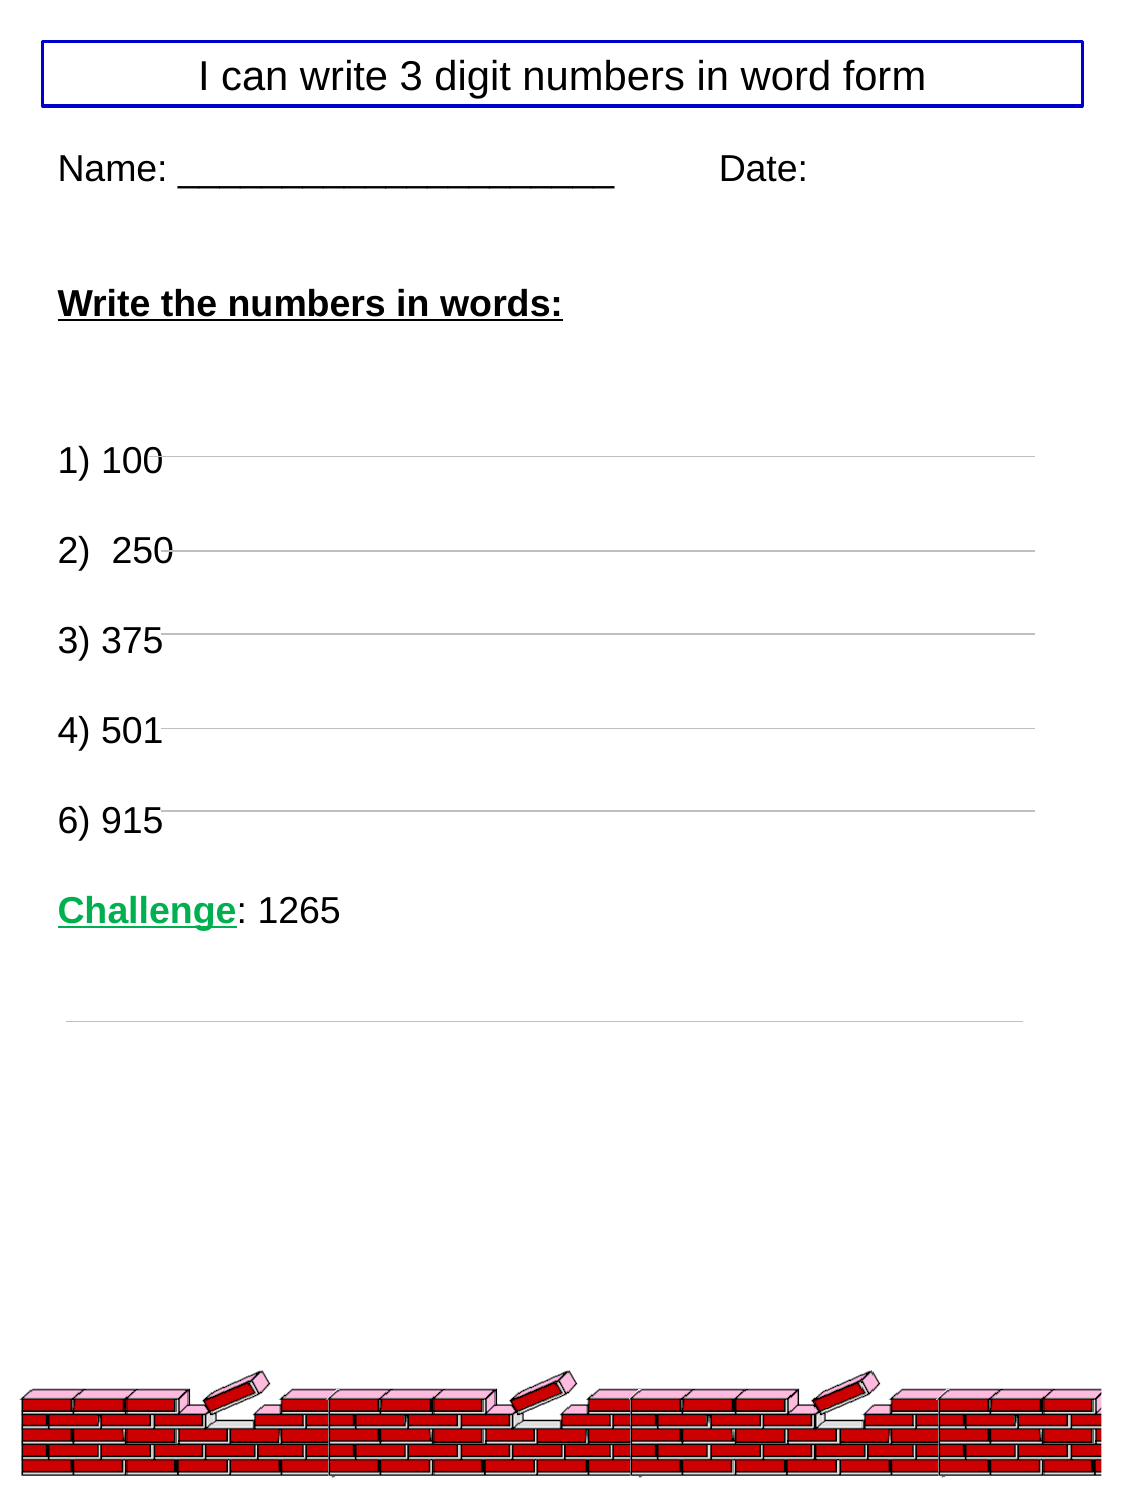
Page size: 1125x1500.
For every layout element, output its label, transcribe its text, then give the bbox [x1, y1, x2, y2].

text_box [18, 1363, 1102, 1479]
text_box I can write 3 digit numbers in word form [42, 41, 1083, 107]
text_box Name: _____________________ Date: Write the numbers in words: 1) 100 2) 250 3) 375 4) 501 6) 915 Challenge: 1265 [42, 114, 1035, 1074]
